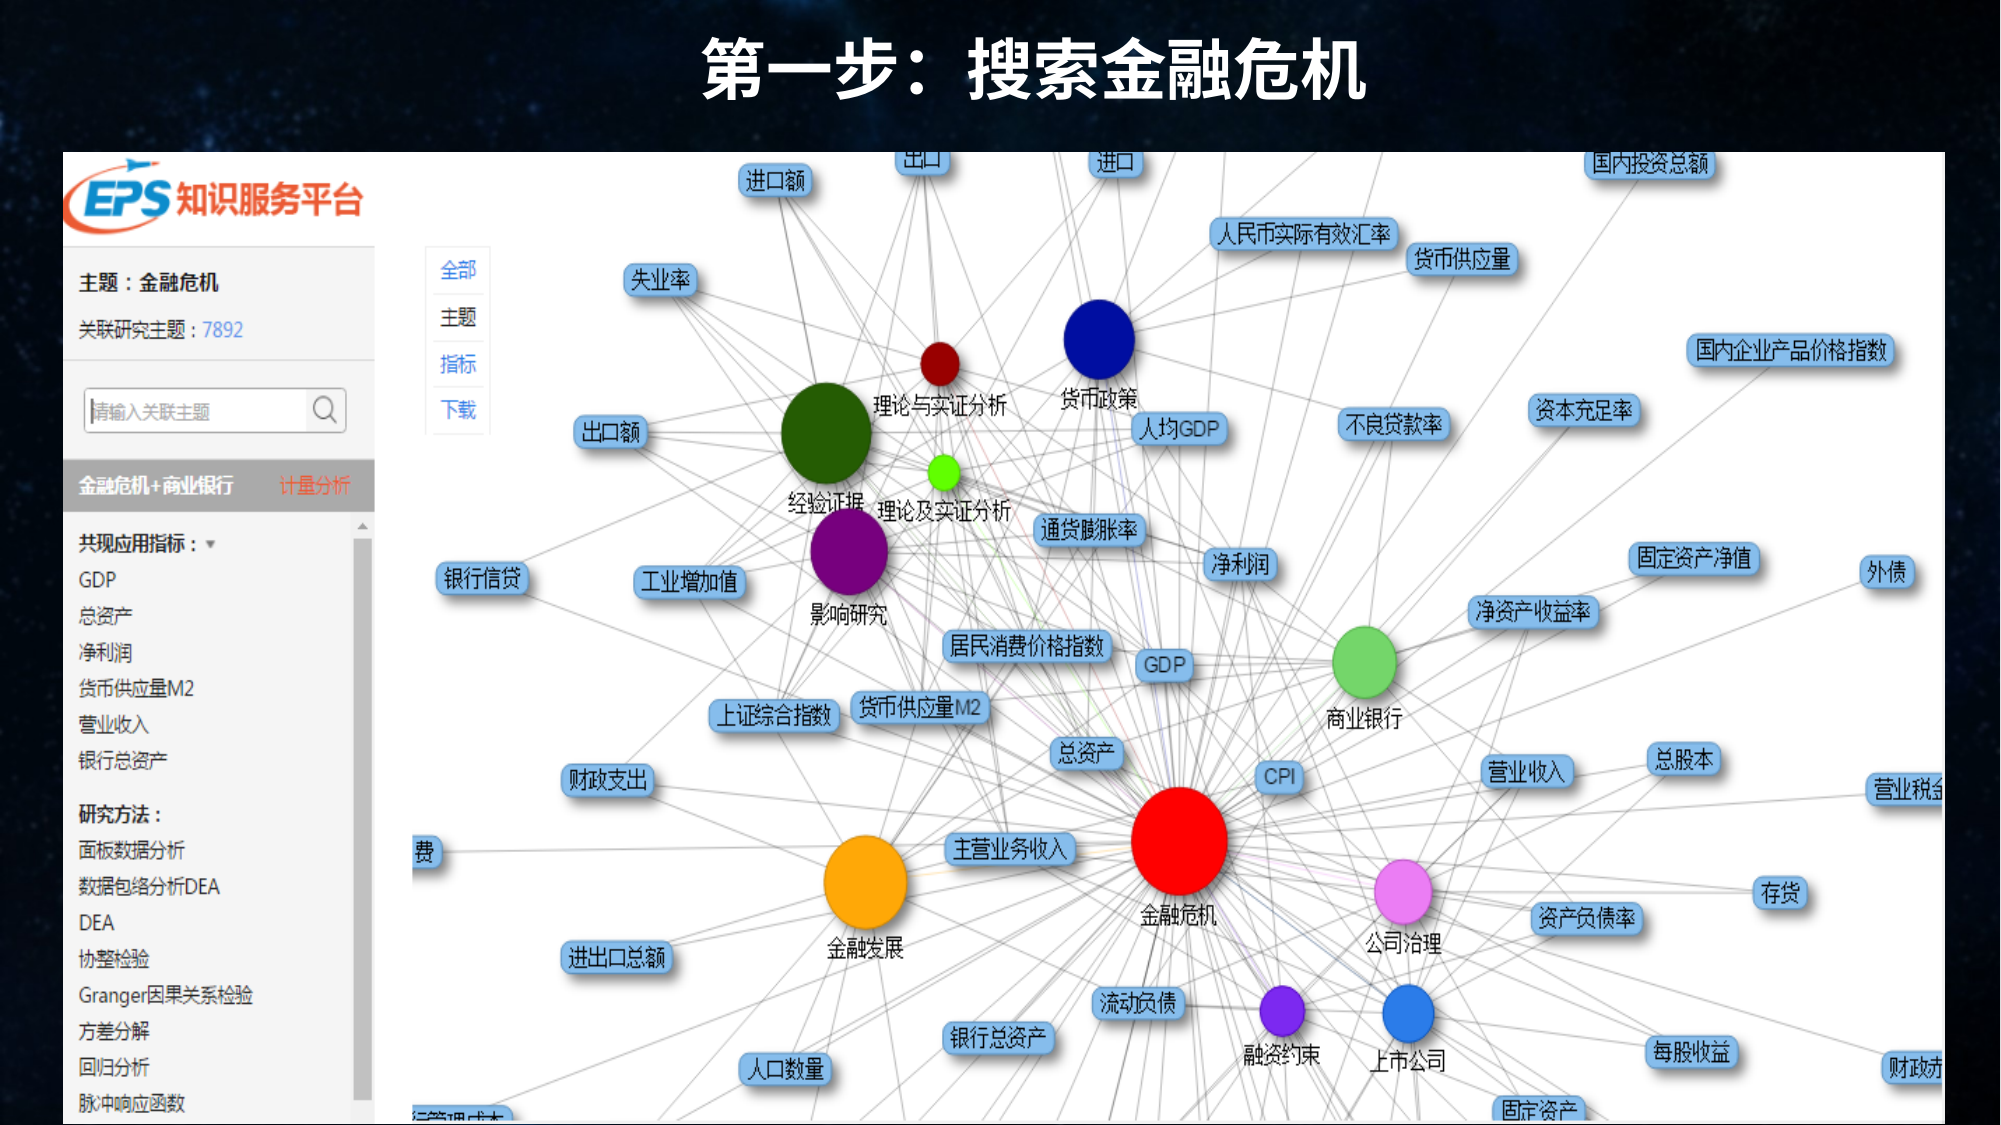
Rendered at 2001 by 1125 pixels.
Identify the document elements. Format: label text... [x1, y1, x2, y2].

picture [0, 0, 2001, 1125]
text_box 第一步：搜索金融危机 [684, 20, 1426, 116]
